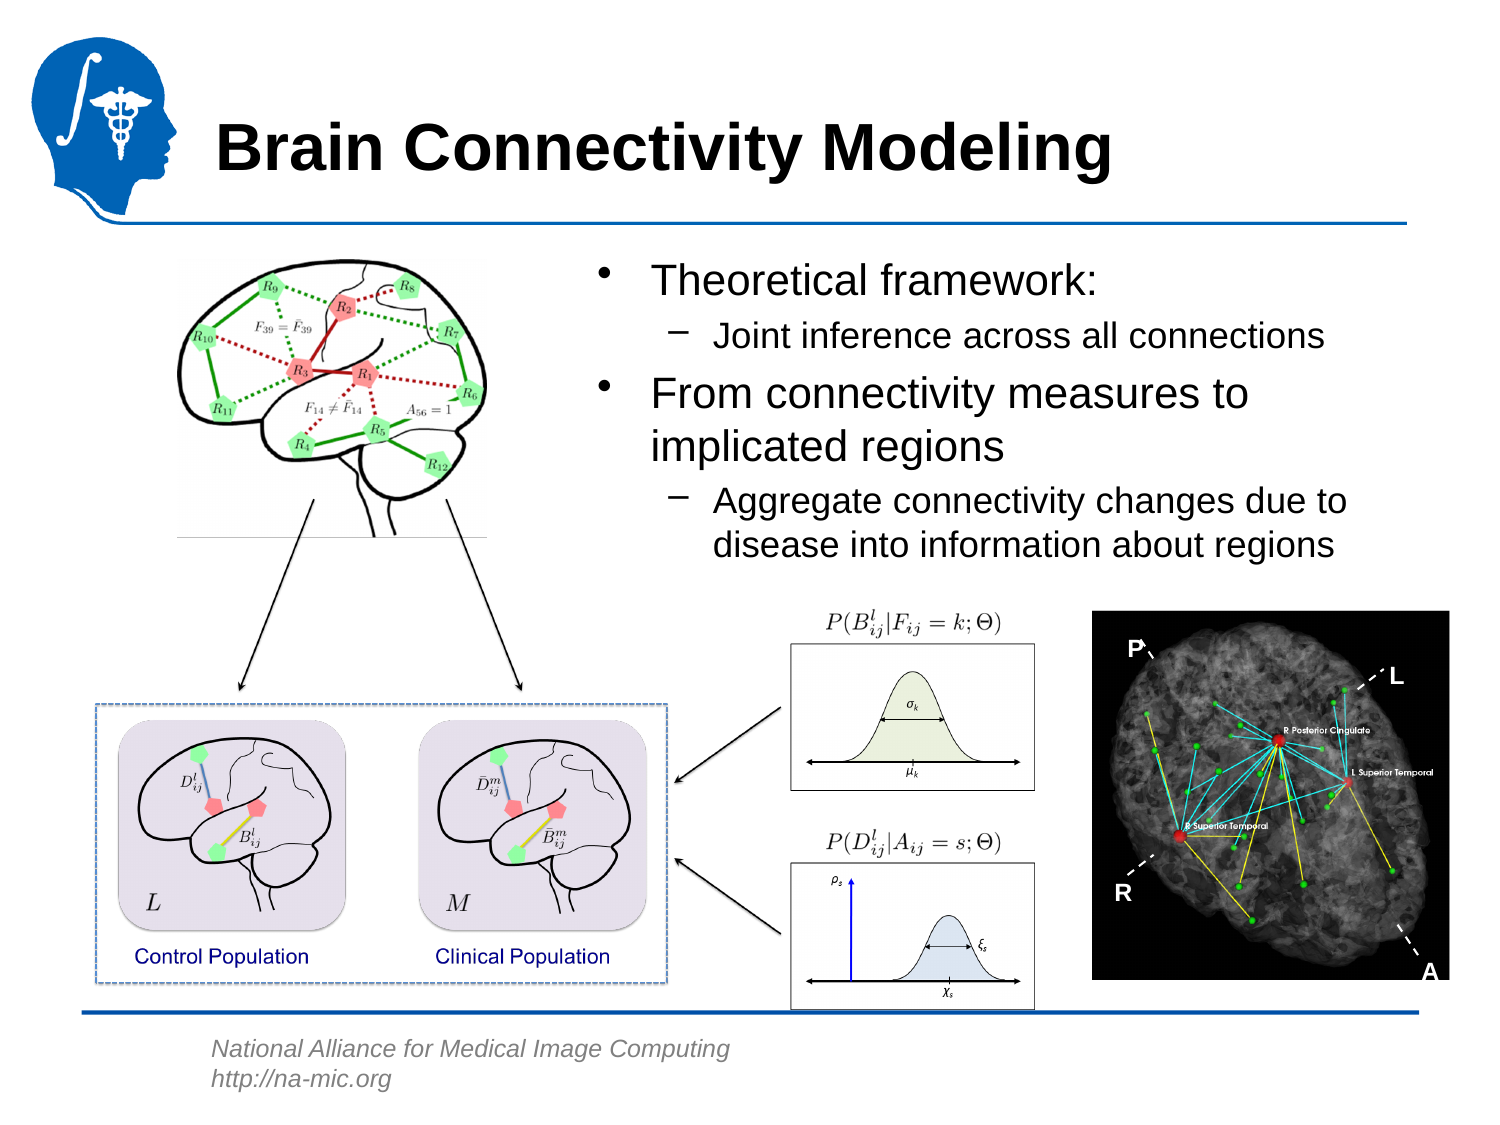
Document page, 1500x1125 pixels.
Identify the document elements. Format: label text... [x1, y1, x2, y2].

picture [31, 37, 1407, 225]
title Brain Connectivity Modeling [200, 95, 1388, 192]
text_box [92, 259, 1036, 1010]
list Theoretical framework: Joint inference across all connections From connectivity measures to implicated regions Aggregate connectivity changes due to disease into information about regions [582, 243, 1459, 580]
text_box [1092, 610, 1450, 980]
